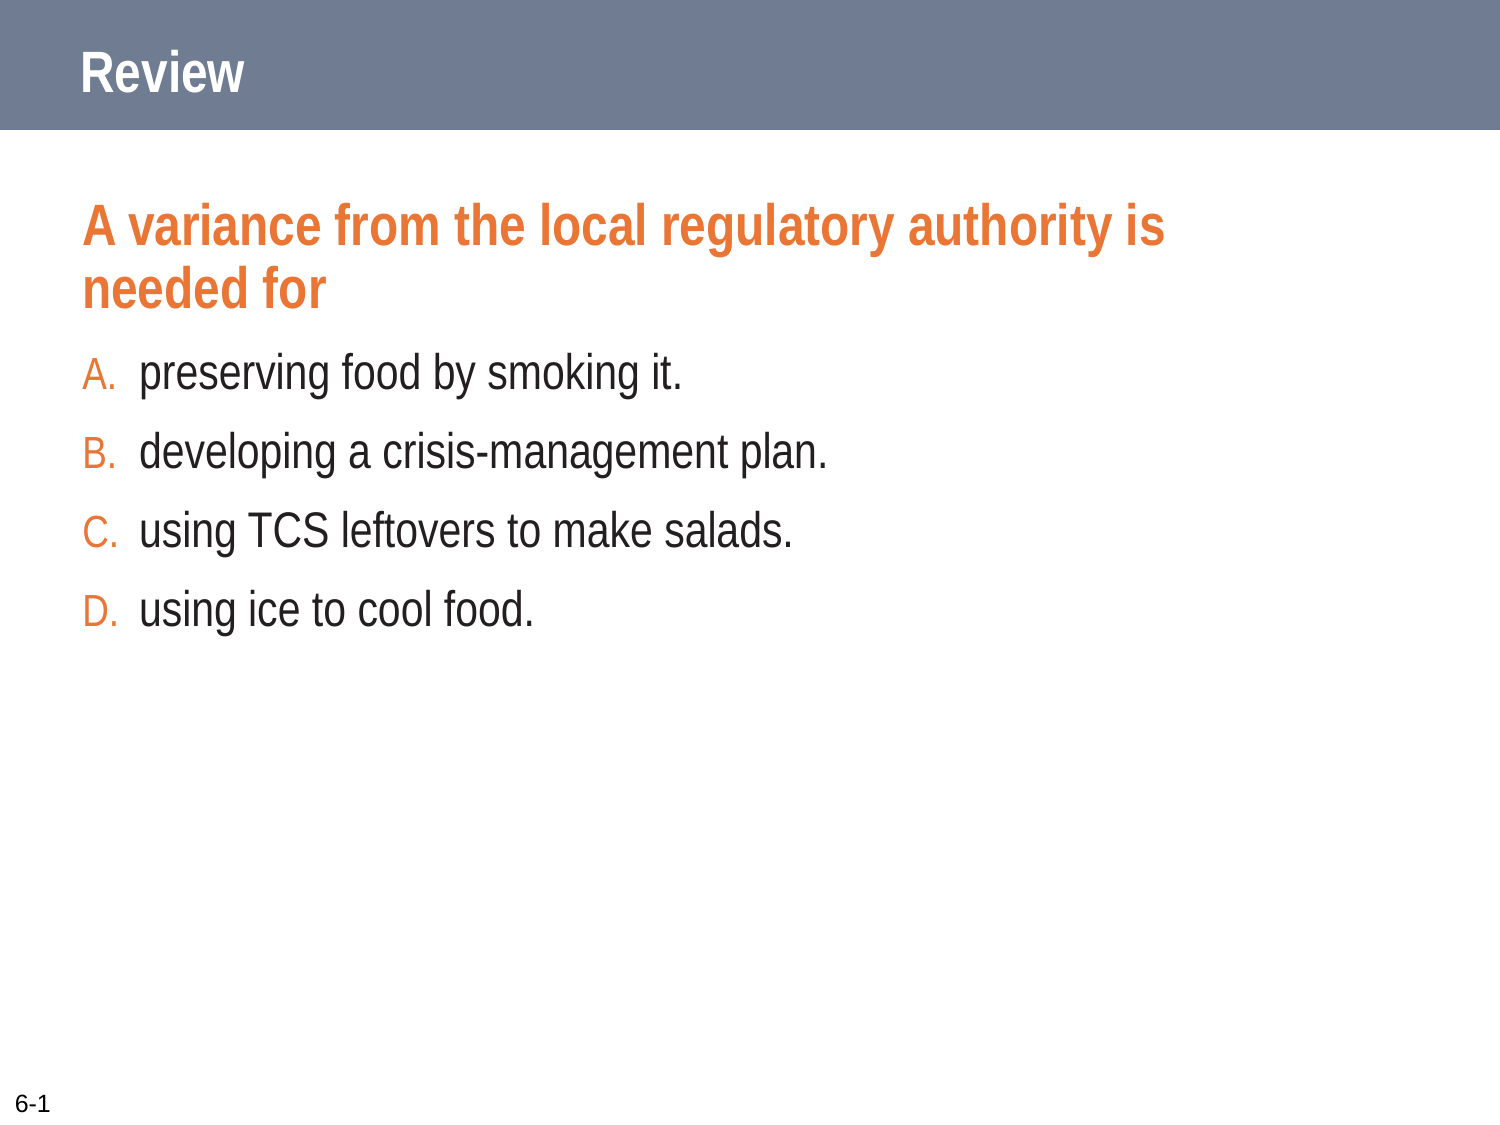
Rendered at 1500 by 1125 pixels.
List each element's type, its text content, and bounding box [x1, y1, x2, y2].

text_box 6-1 [0, 1080, 94, 1125]
list A variance from the local regulatory authority is needed for preserving food by smoking it. developing a crisis-management plan. using TCS leftovers to make salads. using ice to cool food. [67, 187, 1416, 1005]
title Review [65, 26, 1429, 112]
